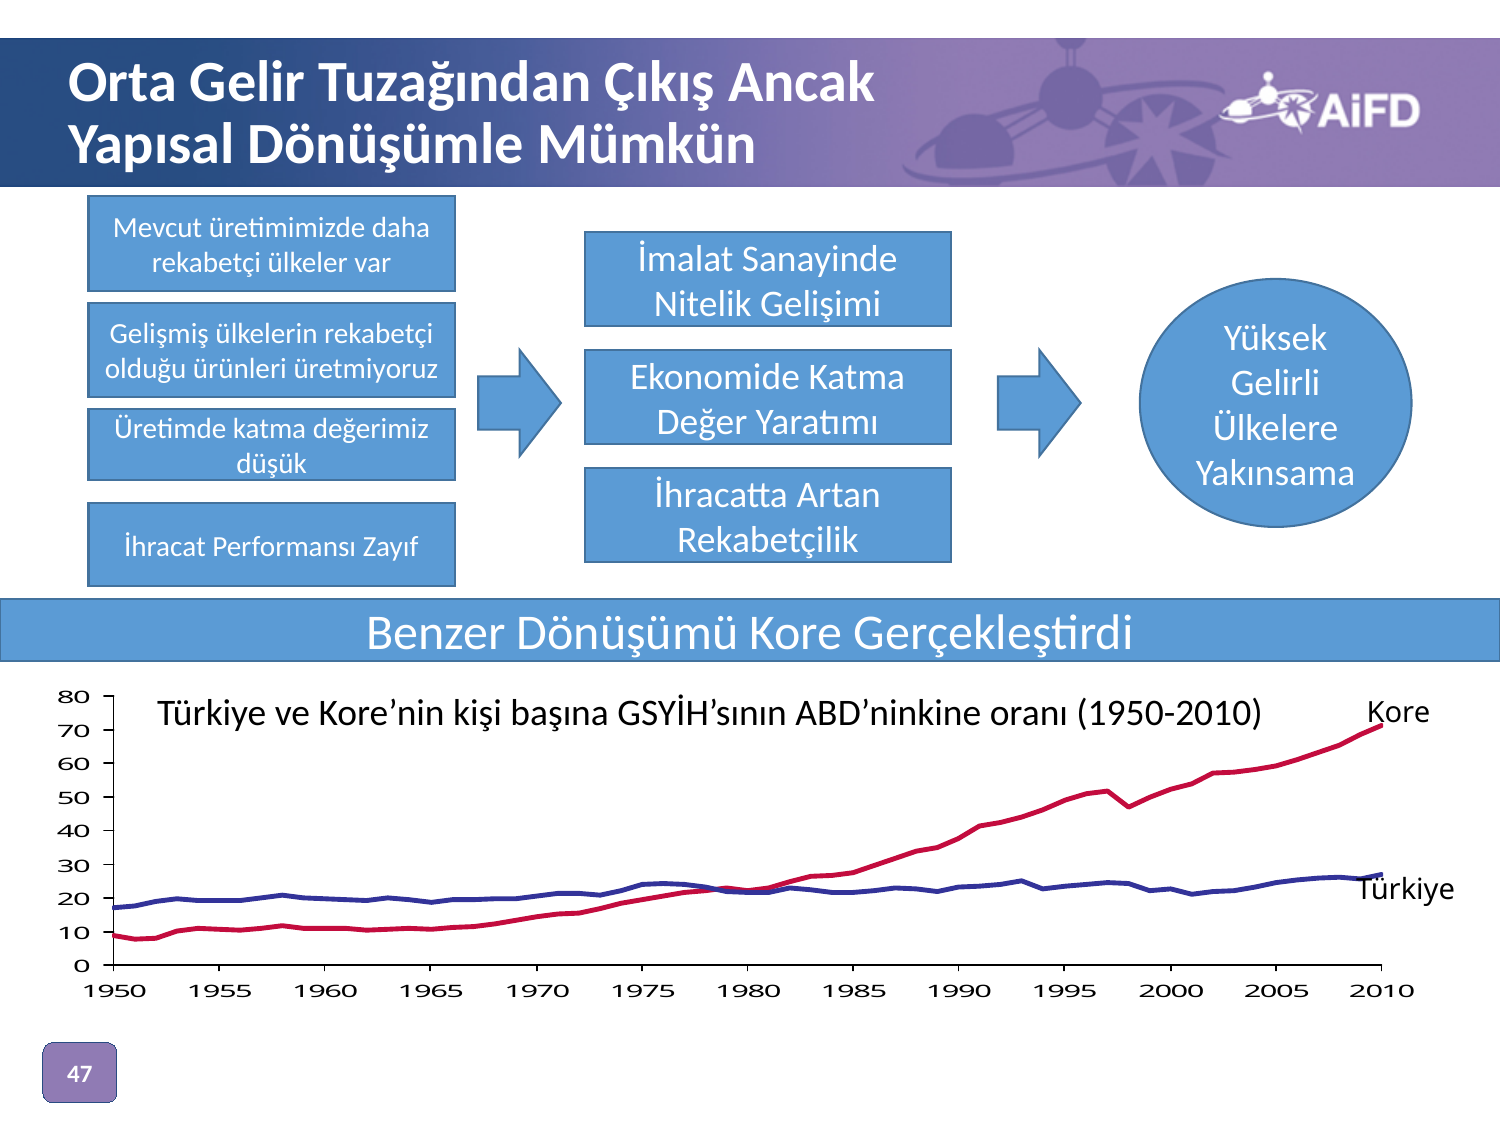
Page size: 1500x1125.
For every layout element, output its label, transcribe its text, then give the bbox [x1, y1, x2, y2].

text_box İmalat Sanayinde Nitelik Gelişimi [584, 231, 952, 327]
title Orta Gelir Tuzağından Çıkış Ancak Yapısal Dönüşümle Mümkün [53, 42, 1036, 185]
text_box İhracat Performansı Zayıf [87, 502, 456, 587]
text_box Gelişmiş ülkelerin rekabetçi olduğu ürünleri üretmiyoruz [87, 302, 456, 398]
text_box [477, 346, 563, 460]
text_box Türkiye [1436, 869, 1466, 907]
text_box Mevcut üretimimizde daha rekabetçi ülkeler var [87, 195, 456, 292]
picture [37, 663, 1436, 1020]
text_box Üretimde katma değerimiz düşük [87, 408, 456, 481]
text_box İhracatta Artan Rekabetçilik [584, 467, 952, 563]
text_box [996, 346, 1082, 460]
slide_number 47 [42, 1042, 117, 1103]
text_box Yüksek Gelirli Ülkelere Yakınsama [1138, 277, 1413, 528]
text_box Ekonomide Katma Değer Yaratımı [584, 349, 952, 445]
text_box Benzer Dönüşümü Kore Gerçekleştirdi [0, 598, 1500, 662]
picture [0, 38, 1500, 187]
